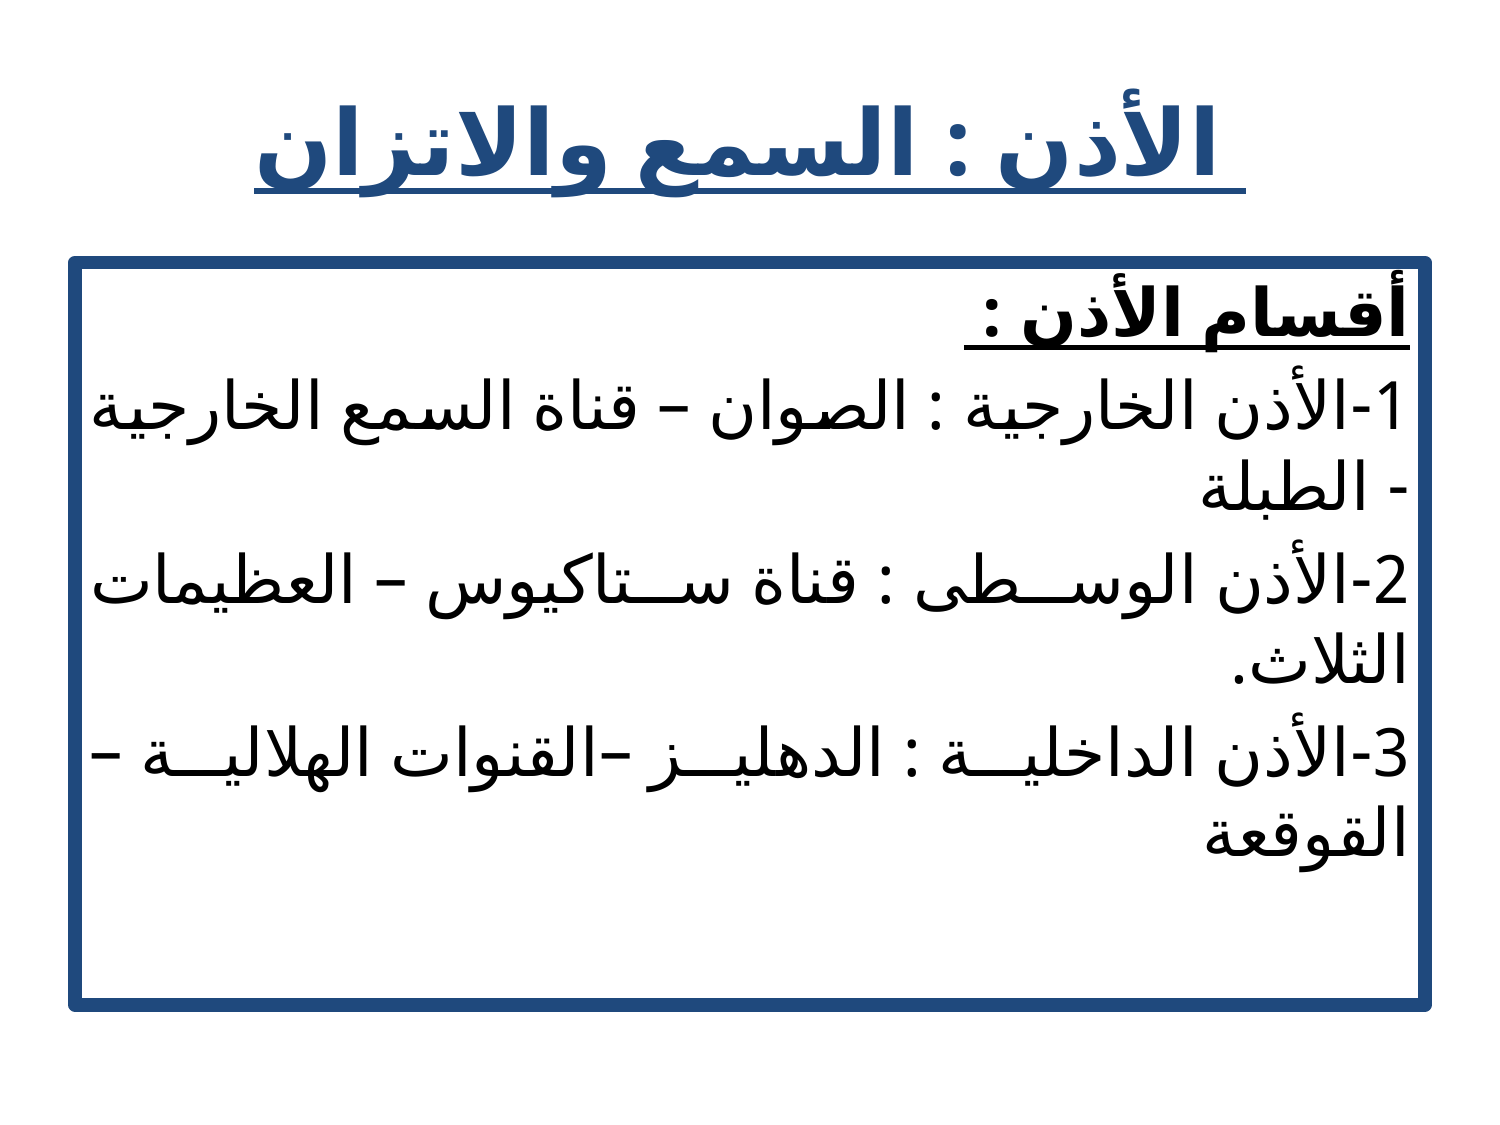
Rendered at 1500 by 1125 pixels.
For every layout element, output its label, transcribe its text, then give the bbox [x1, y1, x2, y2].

title الأذن : السمع والاتزان [75, 45, 1425, 233]
list أقسام الأذن : 1-الأذن الخارجية : الصوان – قناة السمع الخارجية - الطبلة 2-الأذن الوسطى : قناة ستاكيوس – العظيمات الثلاث. 3-الأذن الداخلية : الدهليز –القنوات الهلالية – القوقعة [75, 262, 1425, 1005]
